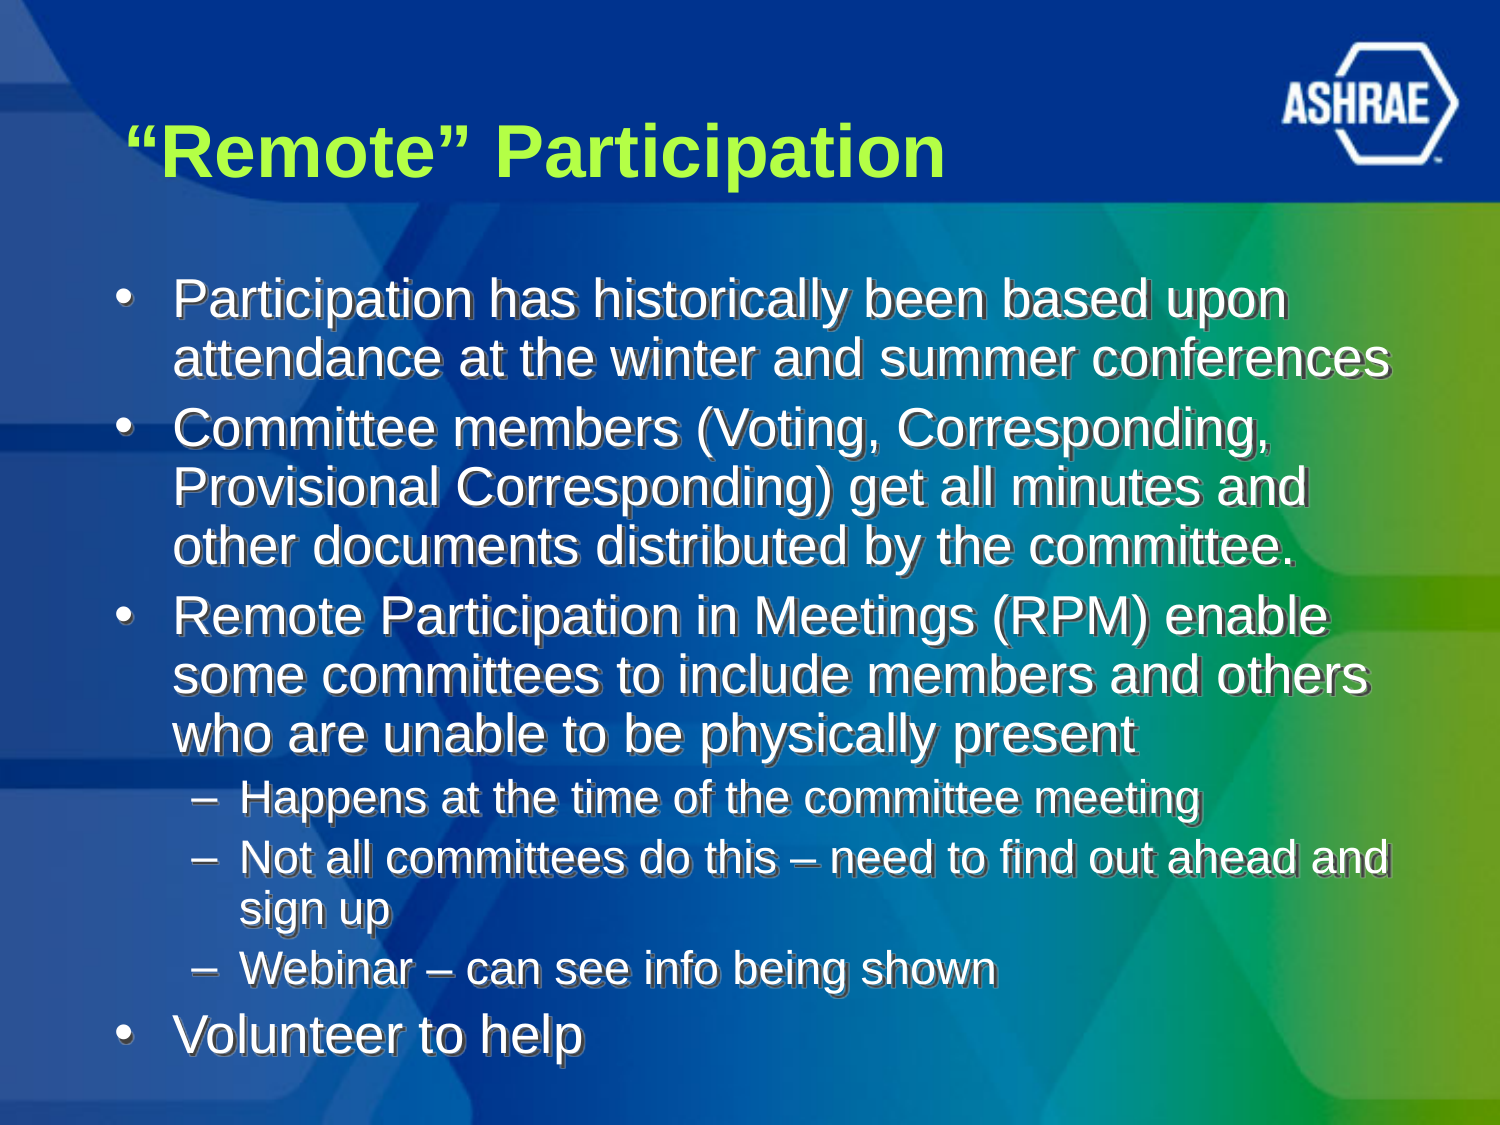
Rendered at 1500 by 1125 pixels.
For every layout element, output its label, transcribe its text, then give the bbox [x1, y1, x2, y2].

title “Remote” Participation [87, 0, 1363, 201]
picture [0, 0, 1500, 1125]
list Participation has historically been based upon attendance at the winter and summer conferences Committee members (Voting, Corresponding, Provisional Corresponding) get all minutes and other documents distributed by the committee. Remote Participation in Meetings (RPM) enable some committees to include members and others who are unable to be physically present Happens at the time of the committee meeting Not all committees do this – need to find out ahead and sign up Webinar – can see info being shown Volunteer to help [99, 262, 1438, 1088]
